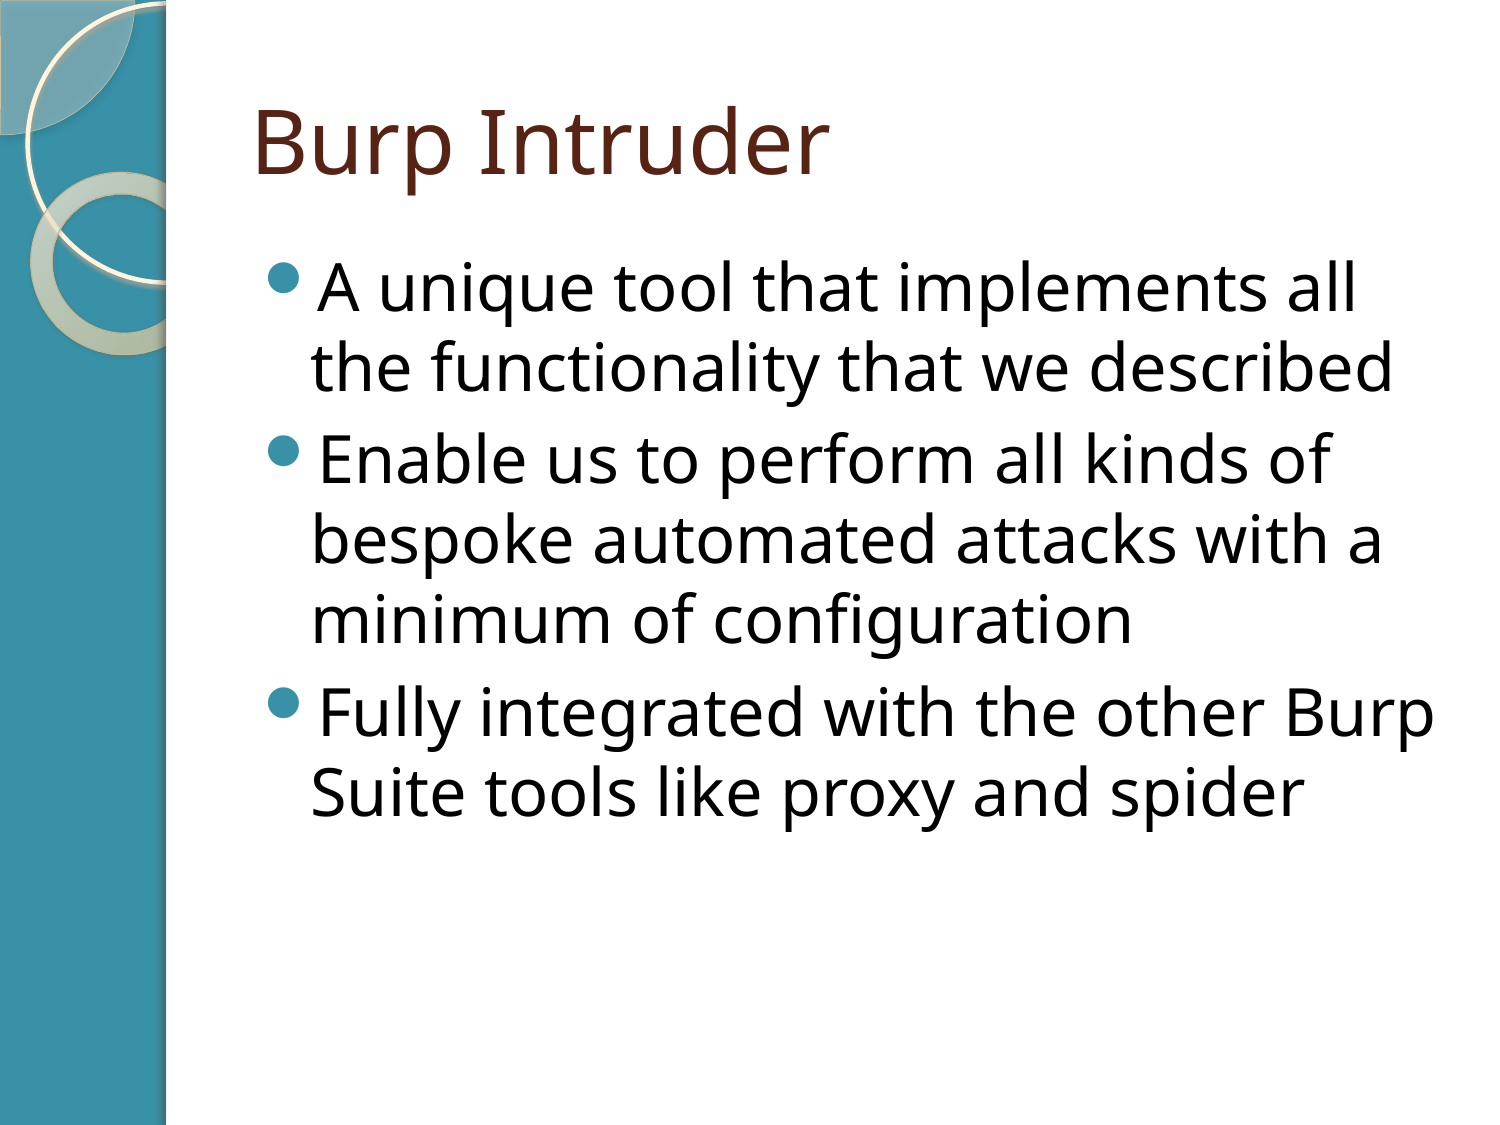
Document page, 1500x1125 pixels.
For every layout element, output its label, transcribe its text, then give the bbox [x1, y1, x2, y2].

title Burp Intruder [235, 45, 1466, 233]
list A unique tool that implements all the functionality that we described Enable us to perform all kinds of bespoke automated attacks with a minimum of configuration Fully integrated with the other Burp Suite tools like proxy and spider [235, 237, 1466, 1025]
